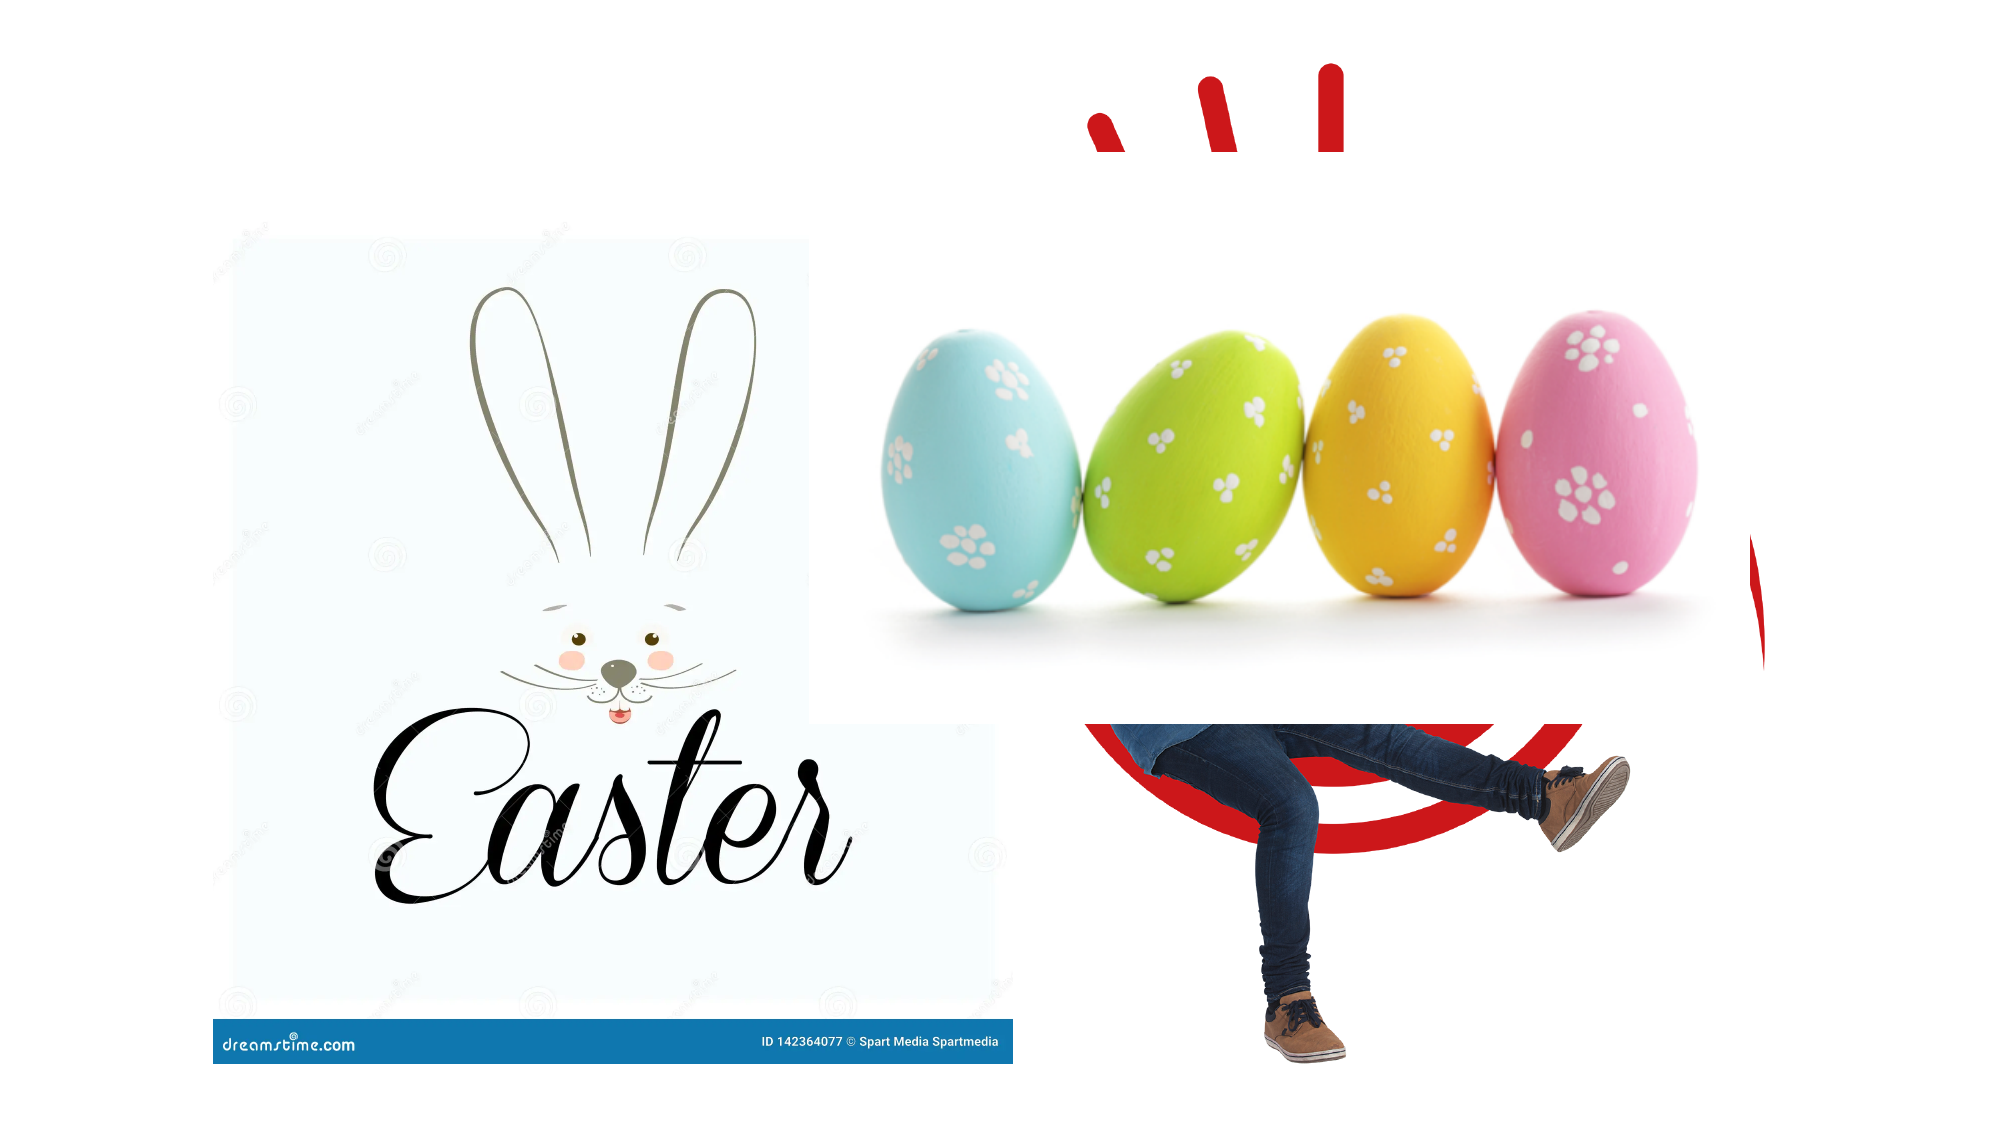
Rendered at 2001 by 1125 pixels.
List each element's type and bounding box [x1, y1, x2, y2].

picture [213, 7, 1801, 1066]
